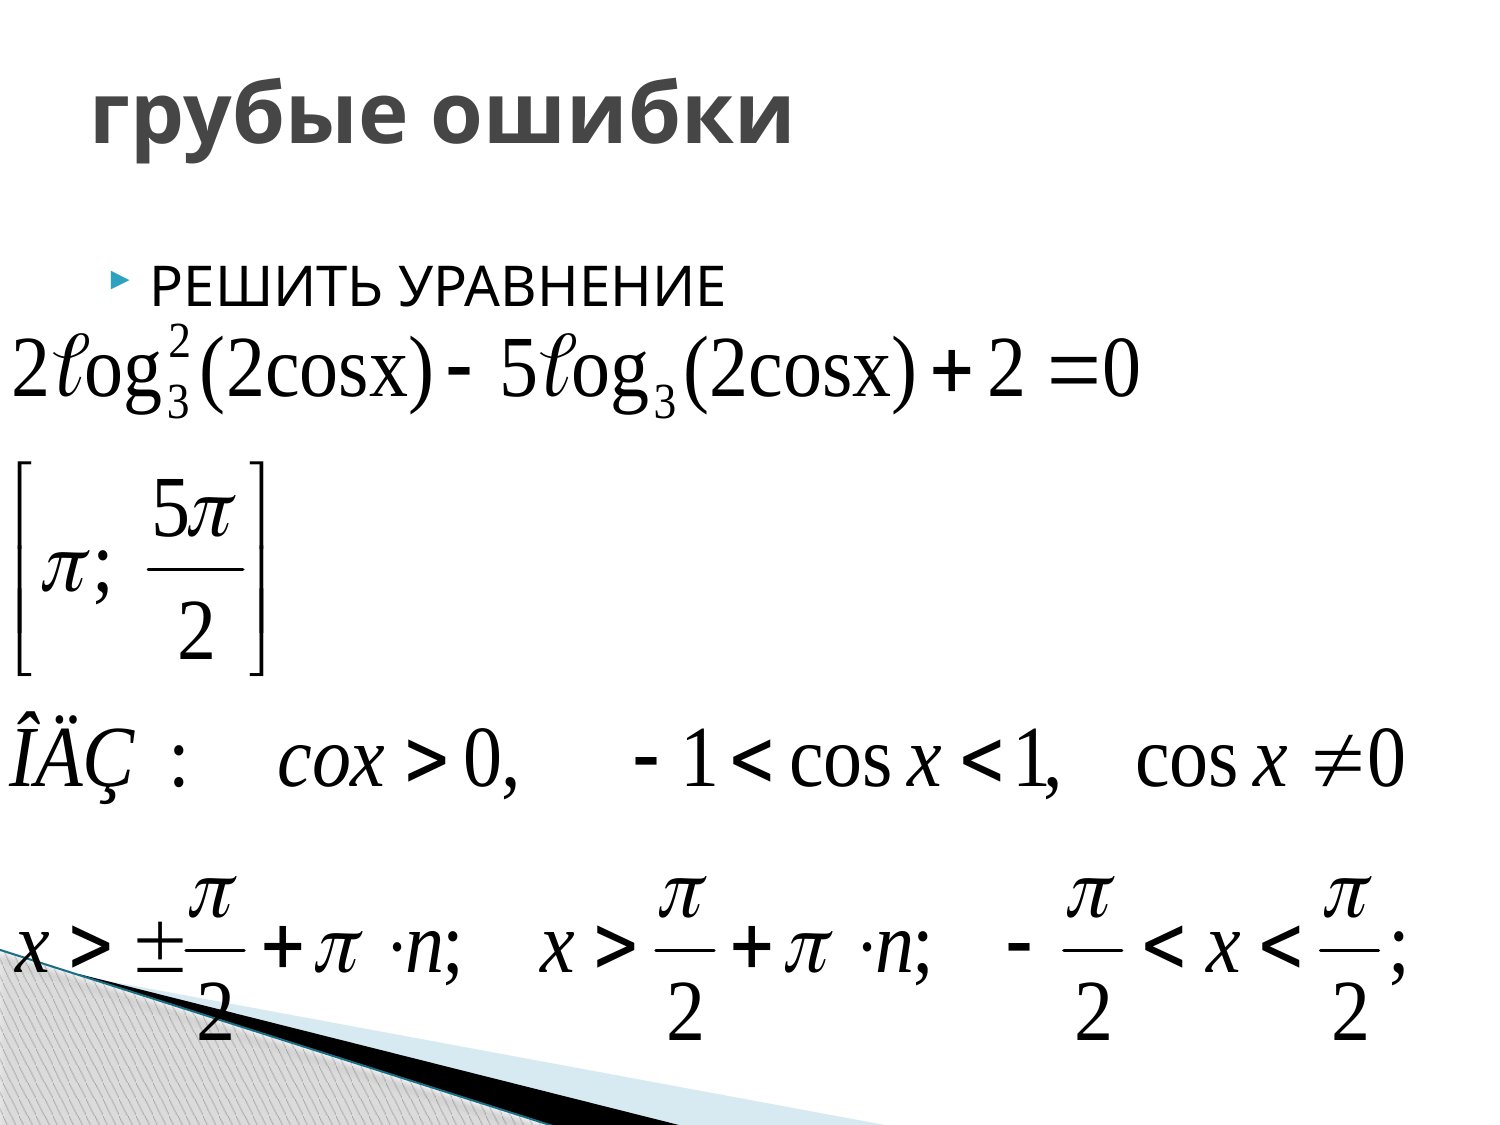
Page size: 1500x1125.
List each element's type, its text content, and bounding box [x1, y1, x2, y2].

list РЕШИТЬ УРАВНЕНИЕ [75, 243, 1425, 305]
title грубые ошибки [75, 45, 1425, 173]
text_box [0, 302, 1424, 1057]
